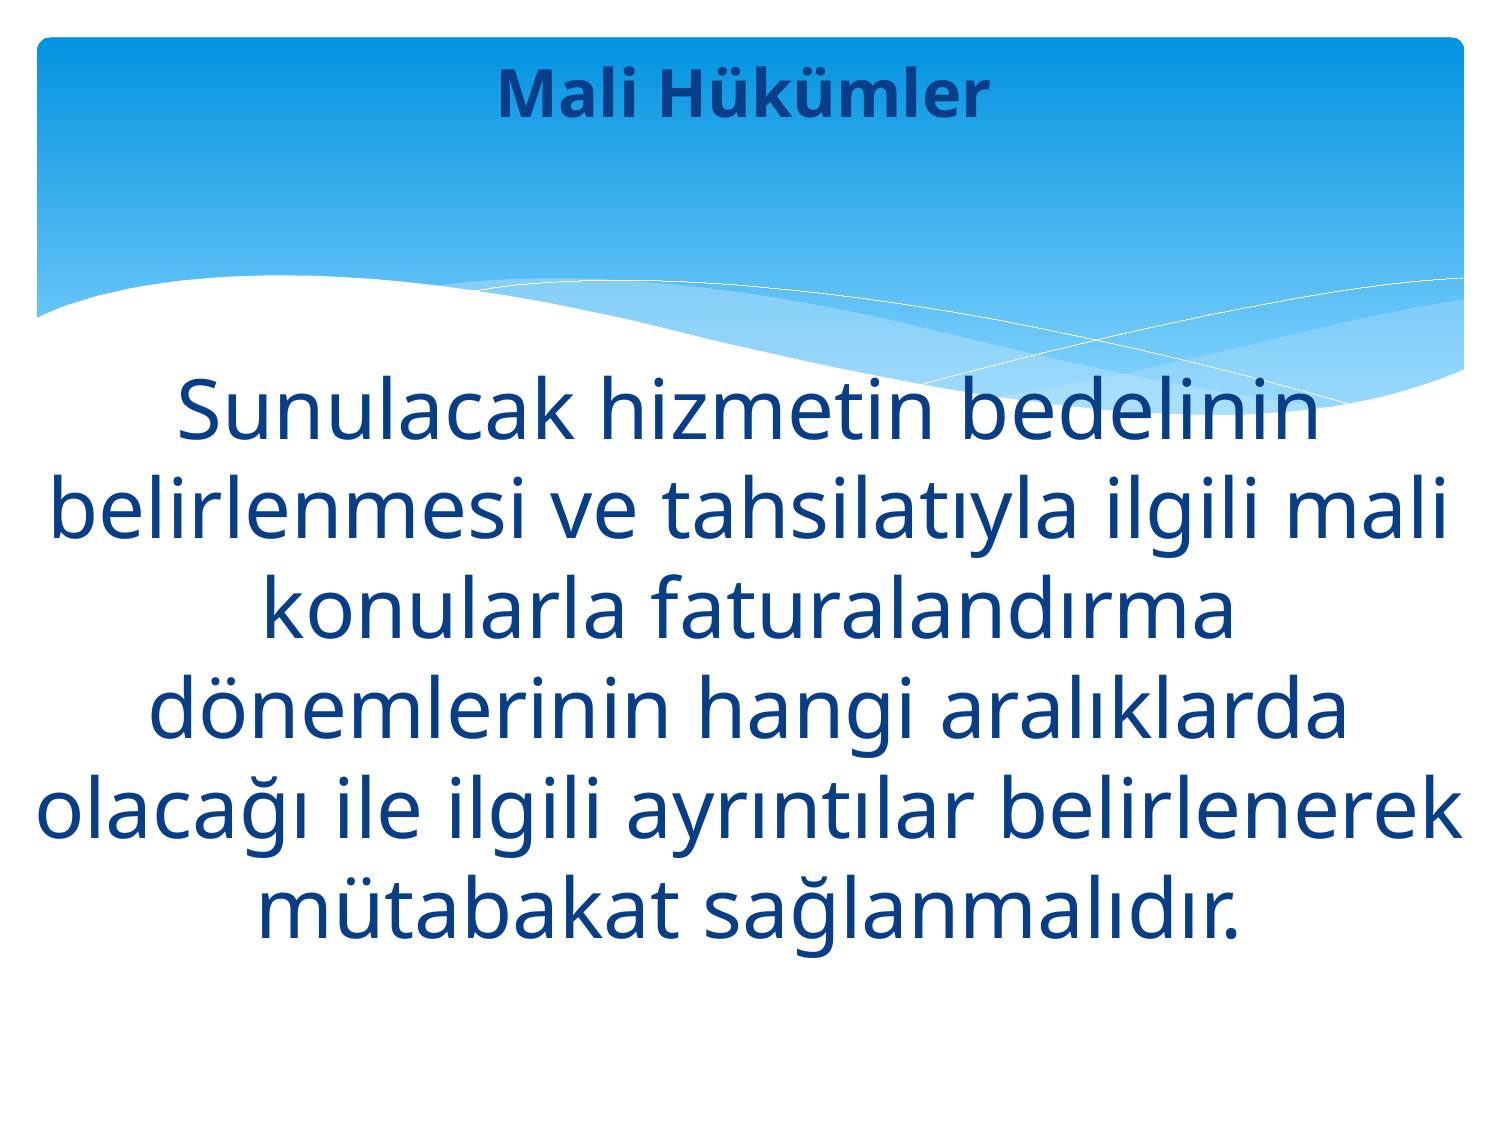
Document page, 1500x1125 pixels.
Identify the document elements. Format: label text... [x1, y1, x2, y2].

title Mali Hükümler [17, 19, 1471, 209]
list Sunulacak hizmetin bedelinin belirlenmesi ve tahsilatıyla ilgili mali konularla faturalandırma dönemlerinin hangi aralıklarda olacağı ile ilgili ayrıntılar belirlenerek mütabakat sağlanmalıdır. [17, 231, 1483, 1106]
